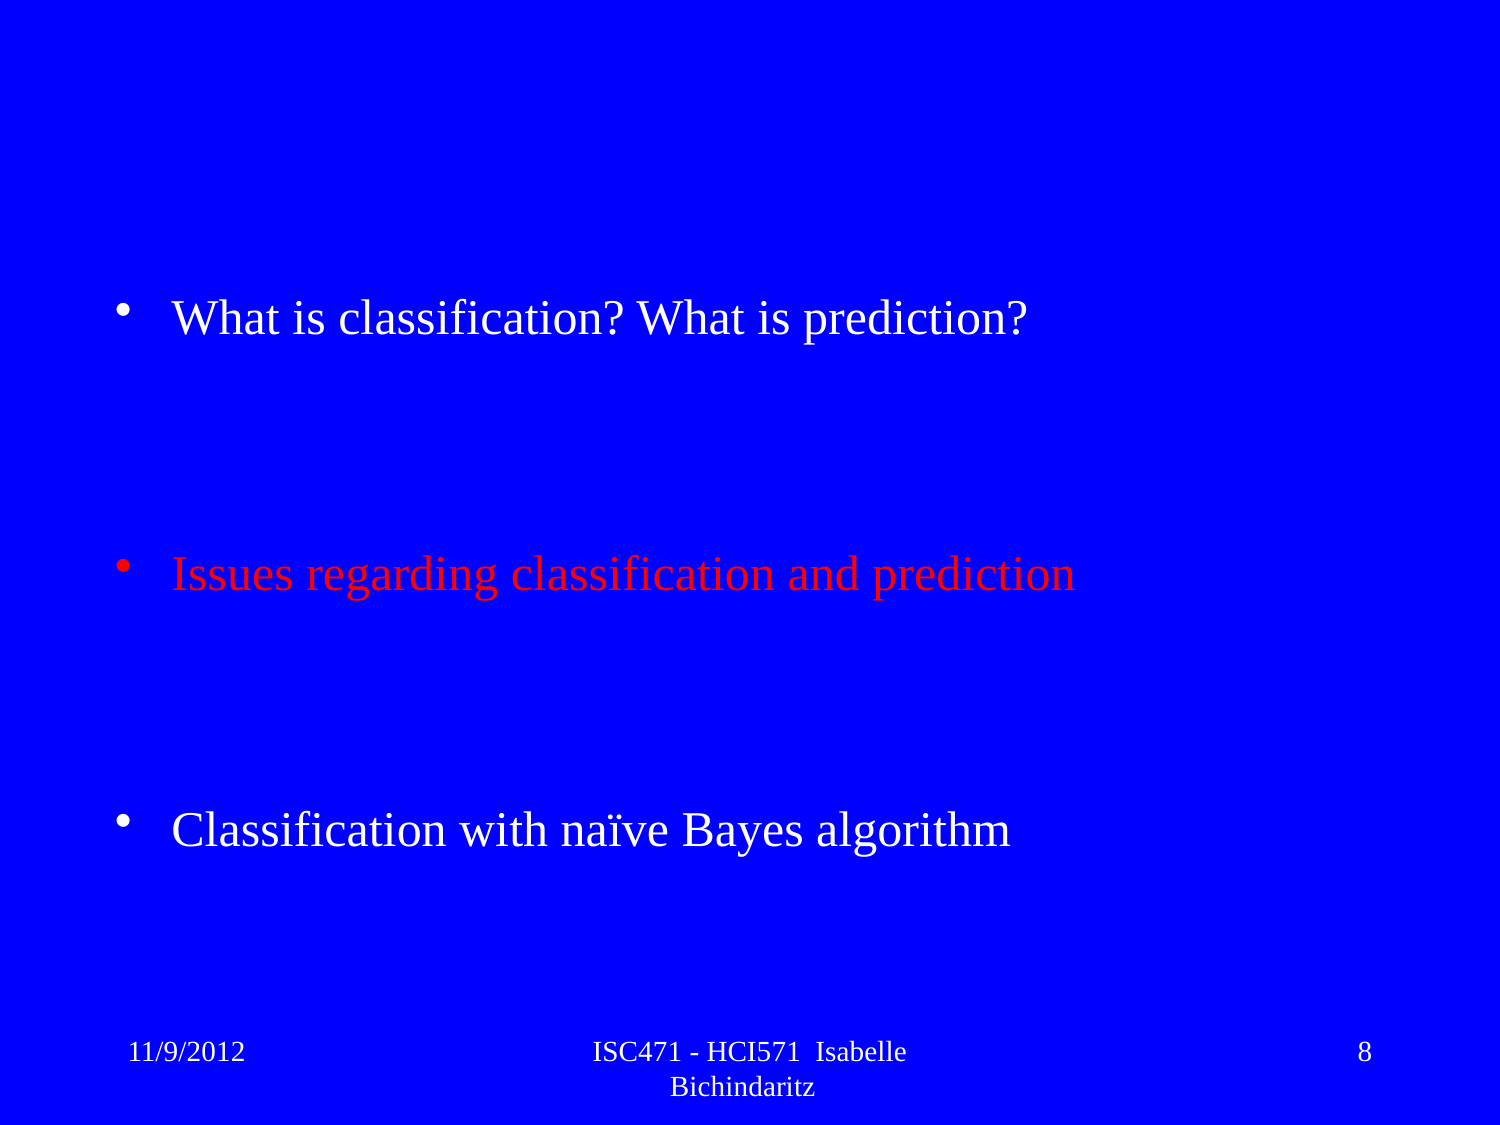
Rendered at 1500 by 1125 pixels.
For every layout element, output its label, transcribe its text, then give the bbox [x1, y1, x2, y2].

slide_number 8 [1074, 1024, 1388, 1101]
list What is classification? What is prediction? Issues regarding classification and prediction Classification with naïve Bayes algorithm [99, 149, 1400, 913]
footer ISC471 - HCI571 Isabelle Bichindaritz [512, 1024, 988, 1101]
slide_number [112, 1024, 426, 1101]
